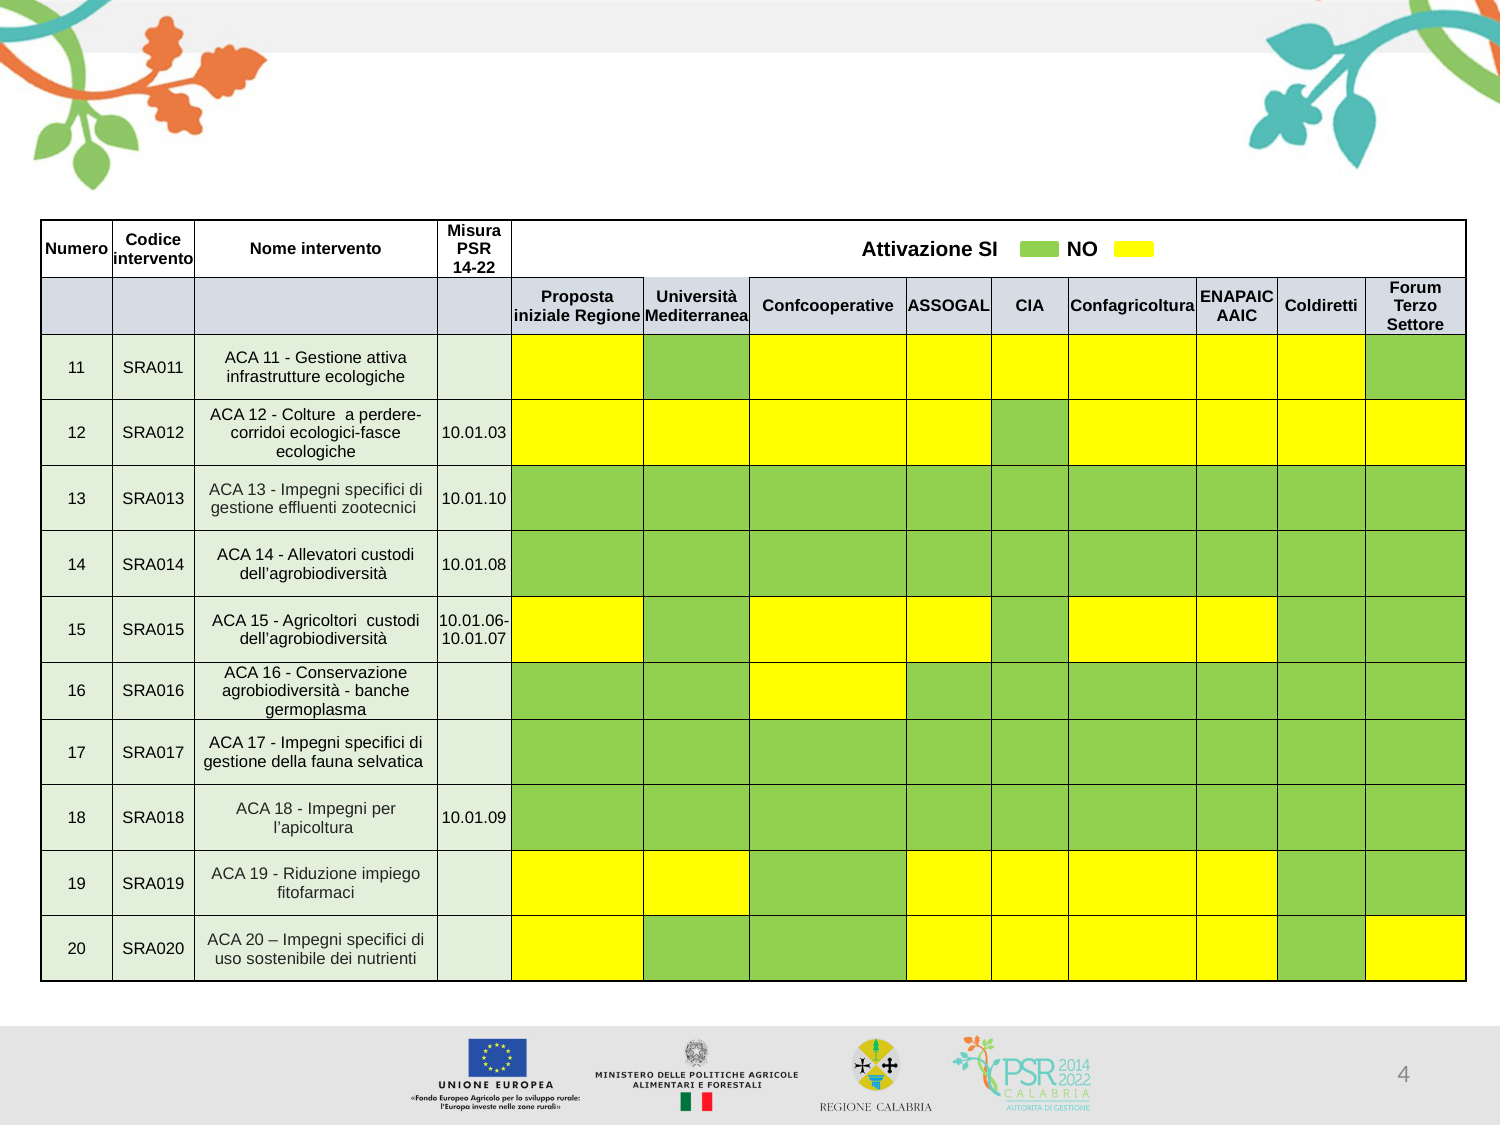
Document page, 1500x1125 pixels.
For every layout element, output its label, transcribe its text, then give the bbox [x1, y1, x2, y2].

table_cell [1197, 916, 1277, 980]
table_cell [1197, 720, 1277, 784]
table_cell SRA014 [113, 531, 194, 596]
table_cell [644, 400, 749, 465]
table_cell 12 [42, 400, 112, 465]
table_cell [195, 278, 437, 334]
table_cell [438, 851, 511, 915]
table_cell Coldiretti [1278, 278, 1365, 334]
table_cell [1069, 597, 1196, 662]
table_cell ACA 20 – Impegni specifici di uso sostenibile dei nutrienti [195, 916, 437, 980]
table_cell ACA 18 - Impegni per l’apicoltura [195, 785, 437, 850]
table_cell [512, 531, 643, 596]
table_cell ACA 15 - Agricoltori custodi dell’agrobiodiversità [195, 597, 437, 662]
table_cell Confagricoltura [1069, 278, 1196, 334]
table_cell [438, 335, 511, 399]
table_cell 10.01.09 [438, 785, 511, 850]
table_cell SRA019 [113, 851, 194, 915]
table_cell SRA016 [113, 663, 194, 719]
table_cell [1278, 851, 1365, 915]
table_cell [512, 597, 643, 662]
table_cell [907, 531, 991, 596]
table_cell [750, 466, 906, 530]
table_cell [1366, 597, 1465, 662]
table_cell ACA 16 - Conservazione agrobiodiversità - banche germoplasma [195, 663, 437, 719]
table_cell [1366, 531, 1465, 596]
table_cell [992, 466, 1068, 530]
table_cell 10.01.06-10.01.07 [438, 597, 511, 662]
table_cell [1278, 597, 1365, 662]
table_cell [512, 851, 643, 915]
table_cell [907, 597, 991, 662]
table_cell [750, 663, 906, 719]
table_cell [750, 335, 906, 399]
table_cell [750, 531, 906, 596]
table_cell [1069, 335, 1196, 399]
picture [0, 0, 1500, 1125]
table_cell [992, 335, 1068, 399]
table_cell 11 [42, 335, 112, 399]
table_cell [992, 531, 1068, 596]
table_cell ENAPAICAAIC [1197, 278, 1277, 334]
table_cell 13 [42, 466, 112, 530]
table_cell 10.01.08 [438, 531, 511, 596]
table_cell [512, 335, 643, 399]
table_cell [907, 851, 991, 915]
table_cell [1278, 916, 1365, 980]
text_box [1114, 241, 1154, 257]
table_cell SRA011 [113, 335, 194, 399]
table_cell 16 [42, 663, 112, 719]
table_cell [1197, 663, 1277, 719]
table_cell [1069, 916, 1196, 980]
table_cell [1278, 400, 1365, 465]
table_cell ACA 17 - Impegni specifici di gestione della fauna selvatica [195, 720, 437, 784]
table_cell [992, 851, 1068, 915]
table_cell SRA017 [113, 720, 194, 784]
table_cell [750, 916, 906, 980]
table_cell 10.01.03 [438, 400, 511, 465]
table_cell [1197, 851, 1277, 915]
table_cell ACA 11 - Gestione attiva infrastrutture ecologiche [195, 335, 437, 399]
table_cell [1069, 531, 1196, 596]
table_cell [644, 531, 749, 596]
table_cell 20 [42, 916, 112, 980]
table_cell [644, 916, 749, 980]
table_cell ASSOGAL [907, 278, 991, 334]
table_cell [1197, 785, 1277, 850]
table_cell [750, 400, 906, 465]
table_cell [992, 720, 1068, 784]
table_cell [1069, 663, 1196, 719]
table_cell SRA018 [113, 785, 194, 850]
table_cell [907, 720, 991, 784]
table_cell [644, 720, 749, 784]
table_cell [644, 335, 749, 399]
table_cell [750, 720, 906, 784]
table_cell [644, 785, 749, 850]
table_cell [992, 663, 1068, 719]
table_cell 18 [42, 785, 112, 850]
table_cell [644, 663, 749, 719]
table_cell [512, 785, 643, 850]
table_cell [1069, 466, 1196, 530]
table_cell 14 [42, 531, 112, 596]
table_cell [438, 916, 511, 980]
table_header Codice intervento [113, 221, 194, 277]
table_cell [1069, 400, 1196, 465]
table_header Attivazione SI NO [512, 221, 1465, 277]
table_cell [907, 400, 991, 465]
table_cell [438, 720, 511, 784]
table_cell SRA012 [113, 400, 194, 465]
table_cell Forum Terzo Settore [1366, 278, 1465, 334]
table_cell [644, 597, 749, 662]
table_cell [512, 466, 643, 530]
table_cell [992, 597, 1068, 662]
table_cell [438, 278, 511, 334]
table_cell [992, 785, 1068, 850]
table_cell [512, 400, 643, 465]
table_cell [992, 400, 1068, 465]
table_cell SRA015 [113, 597, 194, 662]
table_cell [1366, 335, 1465, 399]
table_cell [750, 851, 906, 915]
table_cell [1197, 400, 1277, 465]
table_cell [1197, 531, 1277, 596]
table_cell [1366, 916, 1465, 980]
table_cell [644, 851, 749, 915]
table_cell [512, 663, 643, 719]
table_cell [1366, 466, 1465, 530]
table_header Nome intervento [195, 221, 437, 277]
table_cell ACA 14 - Allevatori custodi dell’agrobiodiversità [195, 531, 437, 596]
table_cell [1366, 663, 1465, 719]
table_cell [1069, 851, 1196, 915]
table_cell SRA020 [113, 916, 194, 980]
table_cell [1366, 785, 1465, 850]
table_header Numero [42, 221, 112, 277]
table_cell [1278, 531, 1365, 596]
table_cell ACA 19 - Riduzione impiego fitofarmaci [195, 851, 437, 915]
table_cell [1278, 466, 1365, 530]
table_cell Università Mediterranea [644, 277, 749, 334]
table_cell [1069, 720, 1196, 784]
table_cell [1278, 720, 1365, 784]
table_cell 17 [42, 720, 112, 784]
table_cell CIA [992, 278, 1068, 334]
table_cell [907, 335, 991, 399]
table_cell [1278, 335, 1365, 399]
table_cell [907, 466, 991, 530]
table_cell 15 [42, 597, 112, 662]
table_cell [1278, 663, 1365, 719]
table_cell [750, 597, 906, 662]
table_cell 19 [42, 851, 112, 915]
table_cell [750, 785, 906, 850]
table_cell [512, 720, 643, 784]
table_cell [907, 663, 991, 719]
table_cell [1278, 785, 1365, 850]
table_cell [992, 916, 1068, 980]
table_cell Proposta iniziale Regione [512, 278, 643, 334]
slide_number 4 [1074, 1042, 1425, 1103]
table_cell [1069, 785, 1196, 850]
table_cell [438, 663, 511, 719]
table_cell [907, 785, 991, 850]
table_cell [907, 916, 991, 980]
table_cell SRA013 [113, 466, 194, 530]
table_cell [1197, 466, 1277, 530]
table_cell [1197, 335, 1277, 399]
table_cell [1366, 720, 1465, 784]
table_cell [42, 278, 112, 334]
table_cell [512, 916, 643, 980]
table_header Misura PSR 14-22 [438, 221, 511, 277]
table_cell ACA 12 - Colture a perdere-corridoi ecologici-fasce ecologiche [195, 400, 437, 465]
table_cell [113, 278, 194, 334]
table_cell 10.01.10 [438, 466, 511, 530]
table_cell ACA 13 - Impegni specifici di gestione effluenti zootecnici [195, 466, 437, 530]
table_cell [1366, 400, 1465, 465]
table_cell [1366, 851, 1465, 915]
table_cell Confcooperative [750, 278, 906, 334]
table_cell [644, 466, 749, 530]
text_box [1020, 241, 1059, 257]
table_cell [1197, 597, 1277, 662]
